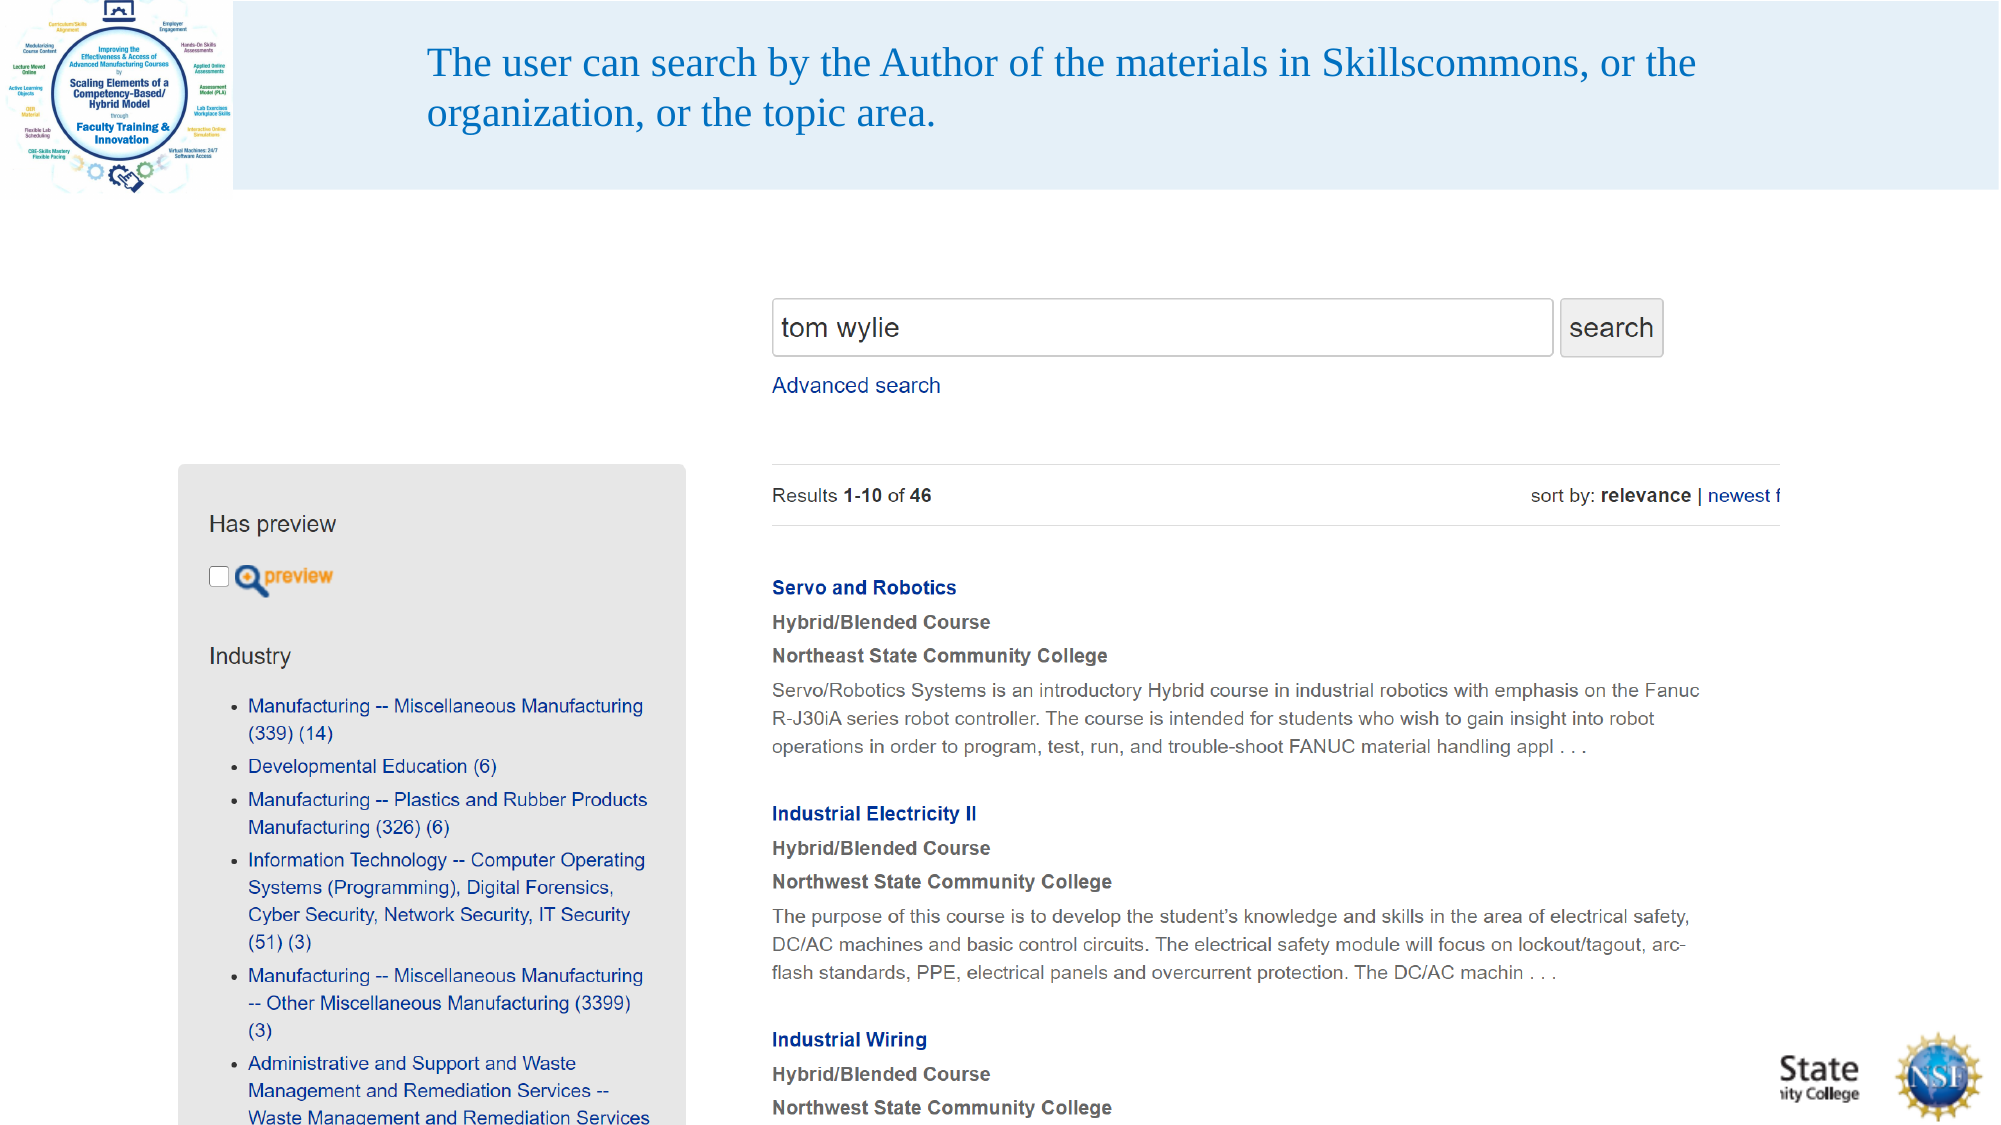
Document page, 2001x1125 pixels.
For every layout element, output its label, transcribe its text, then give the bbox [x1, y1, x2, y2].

picture [0, 0, 233, 200]
text_box [233, 0, 2000, 191]
picture [146, 282, 1987, 1125]
text_box The user can search by the Author of the materials in Skillscommons, or the organization, or the topic area. [412, 26, 1841, 142]
